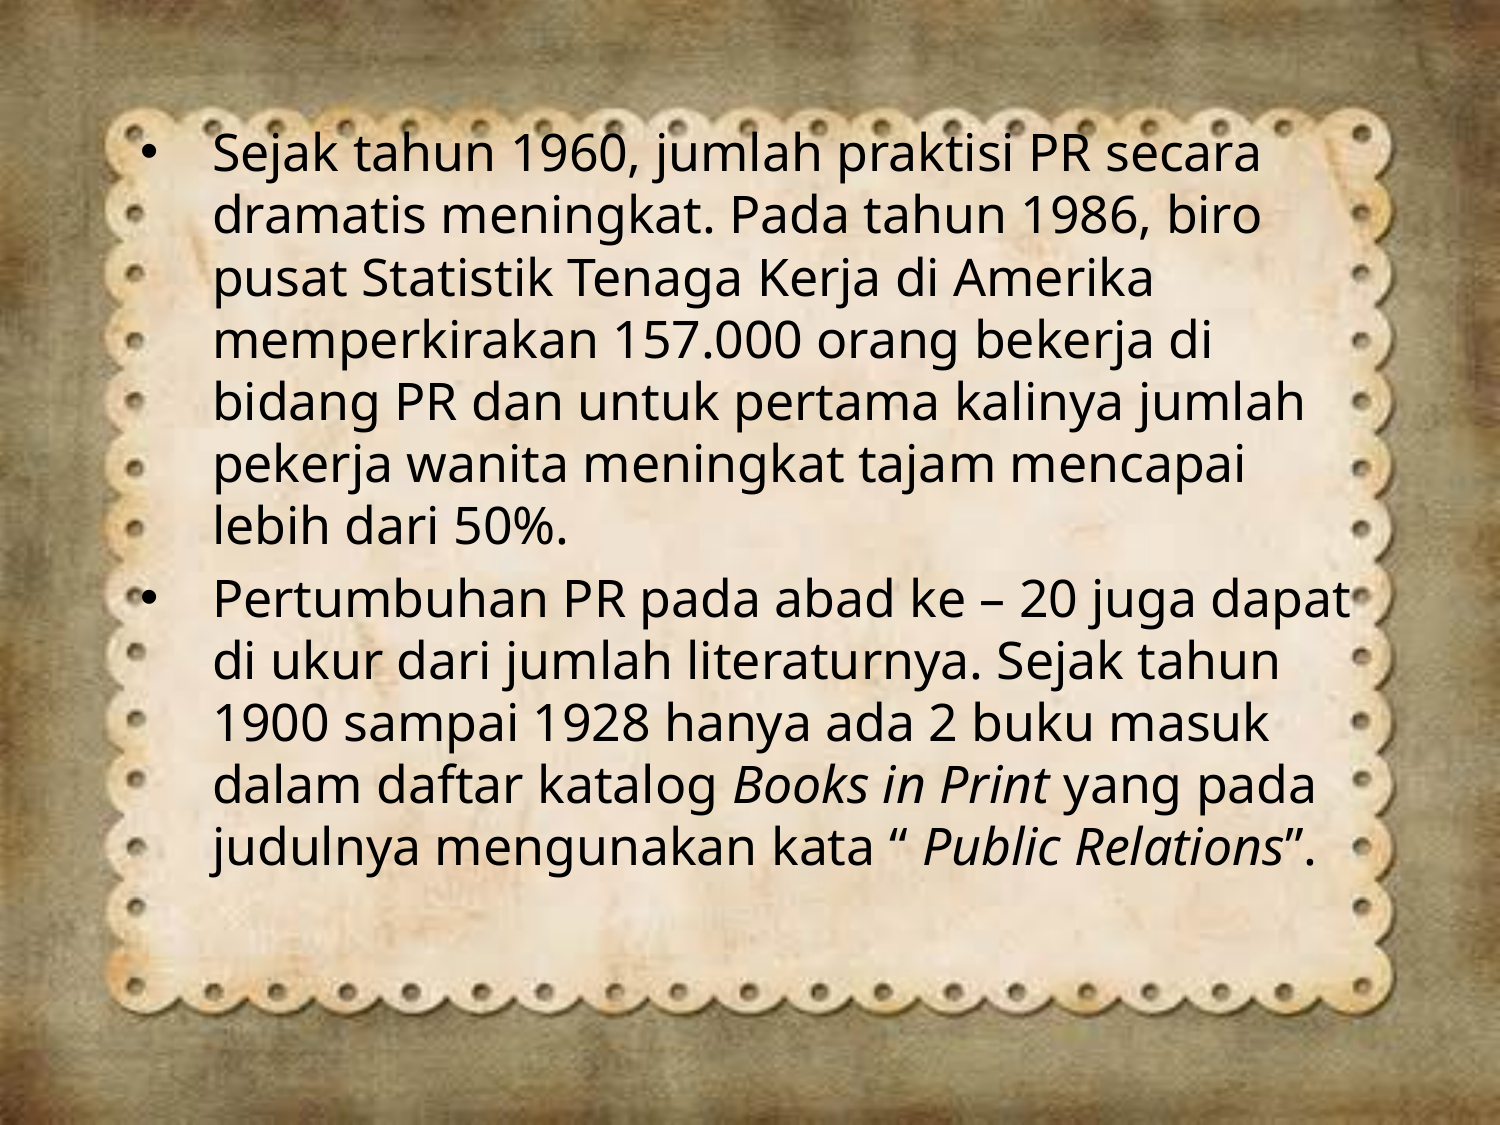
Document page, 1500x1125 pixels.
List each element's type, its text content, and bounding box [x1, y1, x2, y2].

subtitle Sejak tahun 1960, jumlah praktisi PR secara dramatis meningkat. Pada tahun 1986, biro pusat Statistik Tenaga Kerja di Amerika memperkirakan 157.000 orang bekerja di bidang PR dan untuk pertama kalinya jumlah pekerja wanita meningkat tajam mencapai lebih dari 50%. Pertumbuhan PR pada abad ke – 20 juga dapat di ukur dari jumlah literaturnya. Sejak tahun 1900 sampai 1928 hanya ada 2 buku masuk dalam daftar katalog Books in Print yang pada judulnya mengunakan kata “ Public Relations”. [125, 112, 1375, 925]
picture [0, 0, 1500, 1125]
